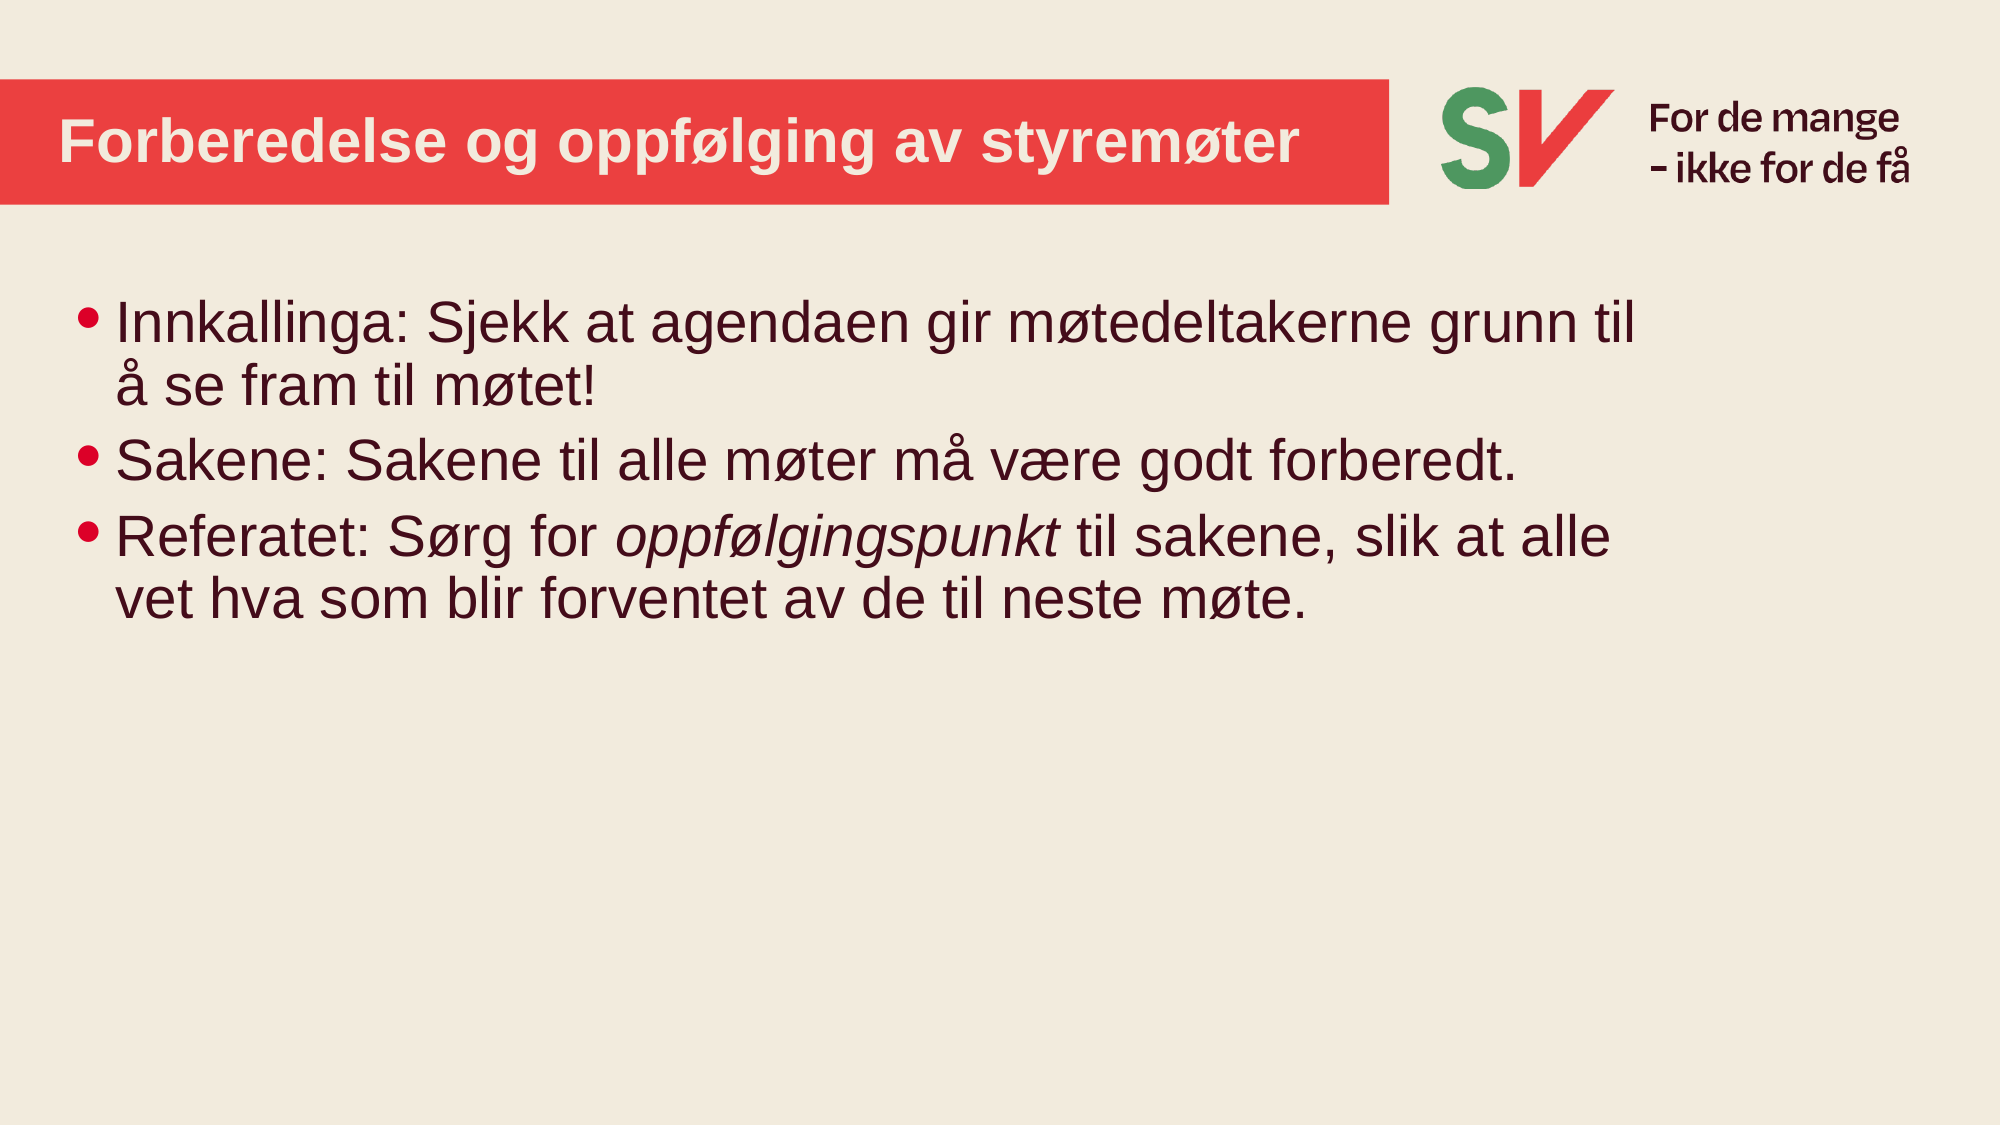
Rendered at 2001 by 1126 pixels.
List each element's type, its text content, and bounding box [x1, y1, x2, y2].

list Innkallinga: Sjekk at agendaen gir møtedeltakerne grunn til å se fram til møtet! Sakene: Sakene til alle møter må være godt forberedt. Referatet: Sørg for oppfølgingspunkt til sakene, slik at alle vet hva som blir forventet av de til neste møte. [74, 292, 1660, 1069]
title Forberedelse og oppfølging av styremøter [0, 78, 1390, 206]
